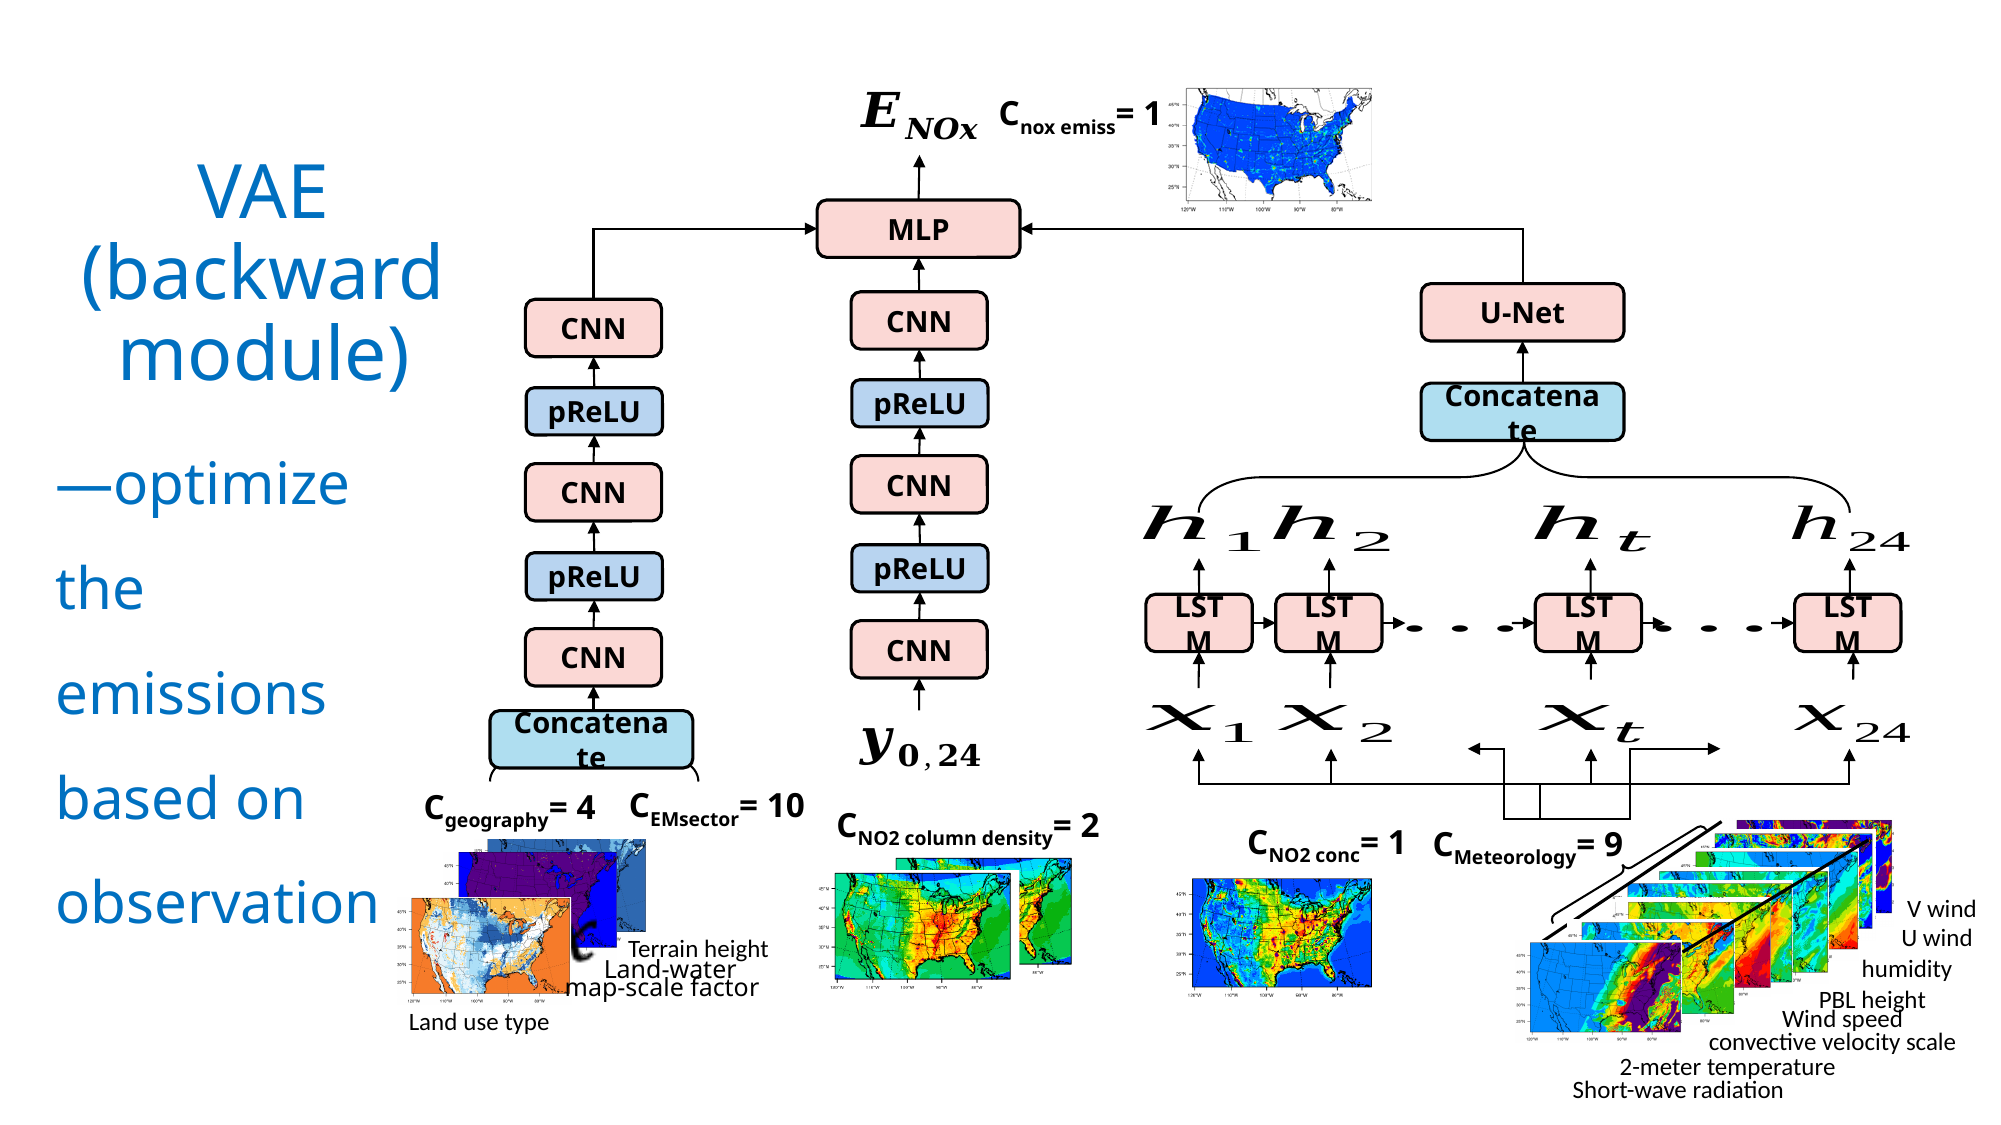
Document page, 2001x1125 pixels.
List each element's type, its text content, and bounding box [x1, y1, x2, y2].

text_box —optimize the emissions based on observation [40, 403, 393, 943]
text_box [393, 84, 1993, 1105]
title VAE (backward module) [34, 165, 393, 385]
